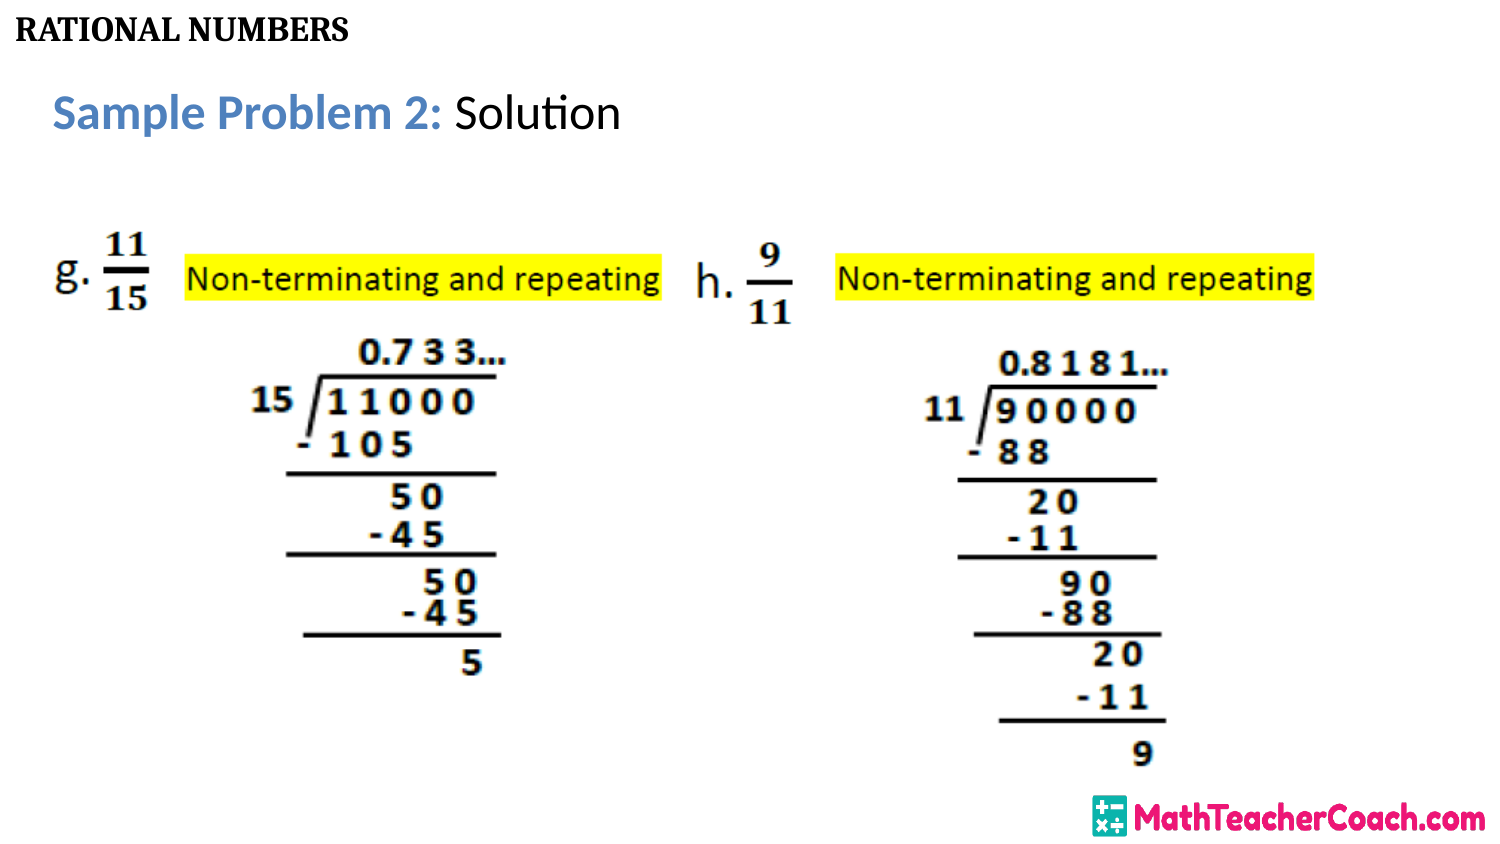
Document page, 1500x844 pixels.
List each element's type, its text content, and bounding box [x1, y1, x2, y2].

title RATIONAL NUMBERS [0, 0, 1350, 57]
list Sample Problem 2: Solution [37, 71, 1463, 785]
picture [37, 221, 804, 701]
picture [824, 246, 1330, 780]
picture [1087, 789, 1488, 841]
